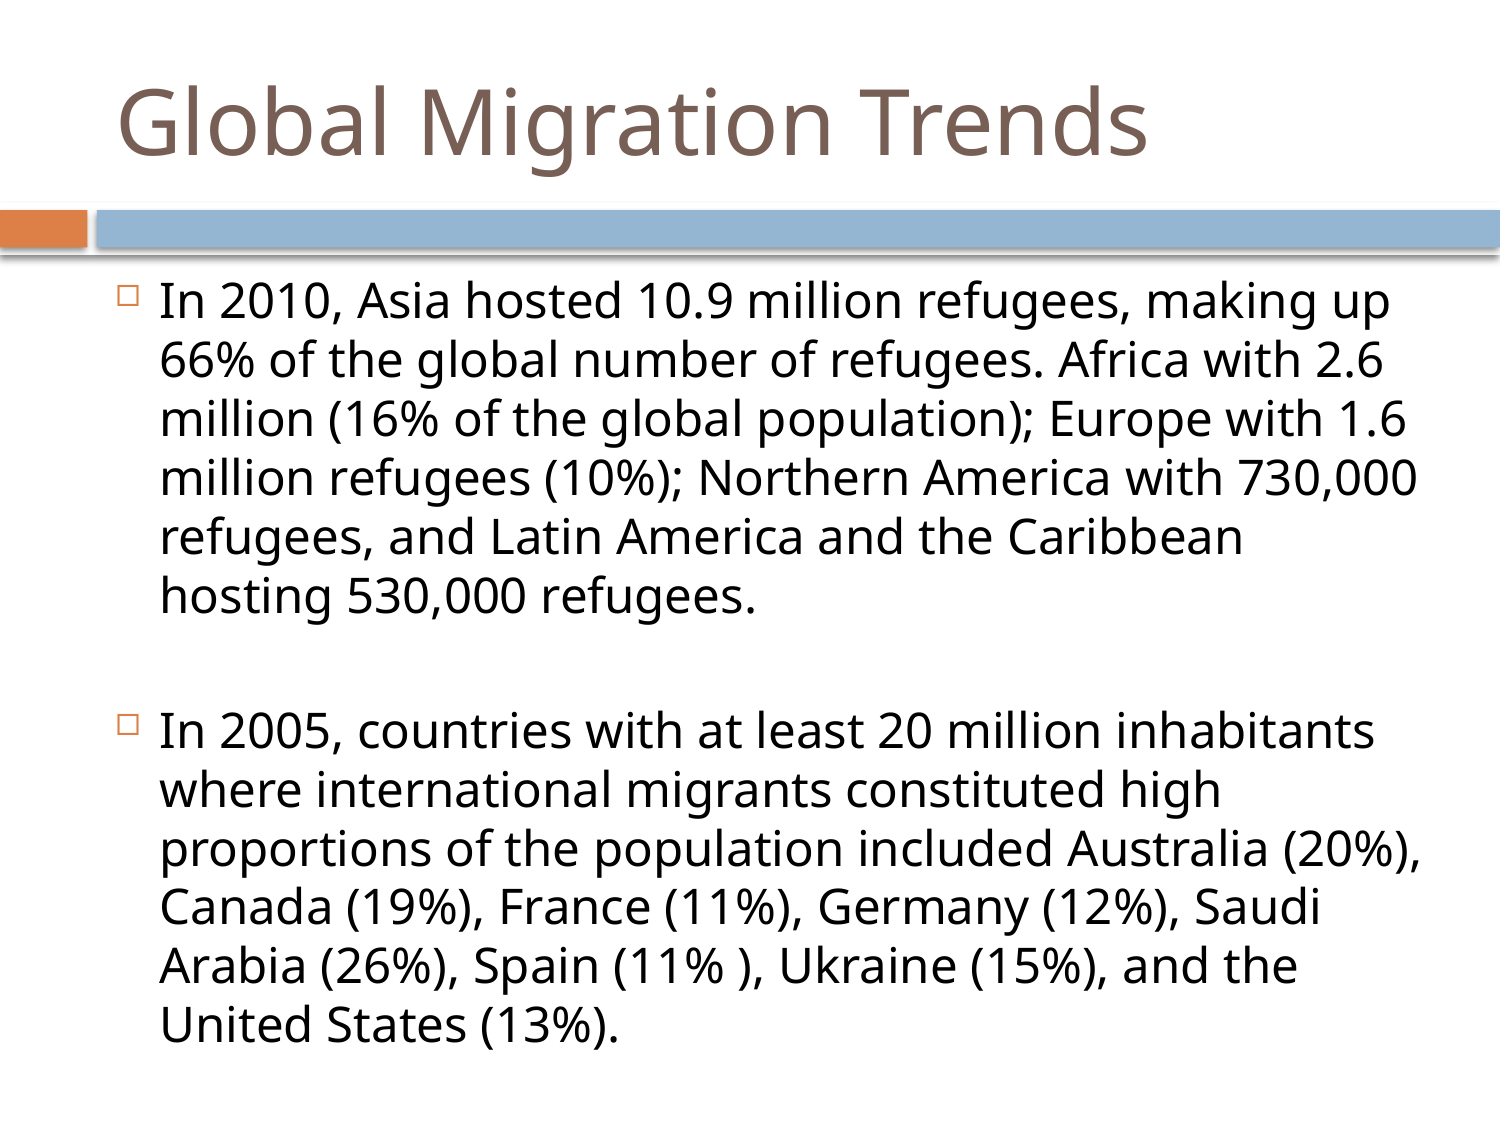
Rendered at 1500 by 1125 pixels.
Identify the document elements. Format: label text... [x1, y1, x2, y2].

title Global Migration Trends [100, 37, 1438, 200]
list In 2010, Asia hosted 10.9 million refugees, making up 66% of the global number of refugees. Africa with 2.6 million (16% of the global population); Europe with 1.6 million refugees (10%); Northern America with 730,000 refugees, and Latin America and the Caribbean hosting 530,000 refugees. In 2005, countries with at least 20 million inhabitants where international migrants constituted high proportions of the population included Australia (20%), Canada (19%), France (11%), Germany (12%), Saudi Arabia (26%), Spain (11% ), Ukraine (15%), and the United States (13%). [100, 262, 1438, 1075]
